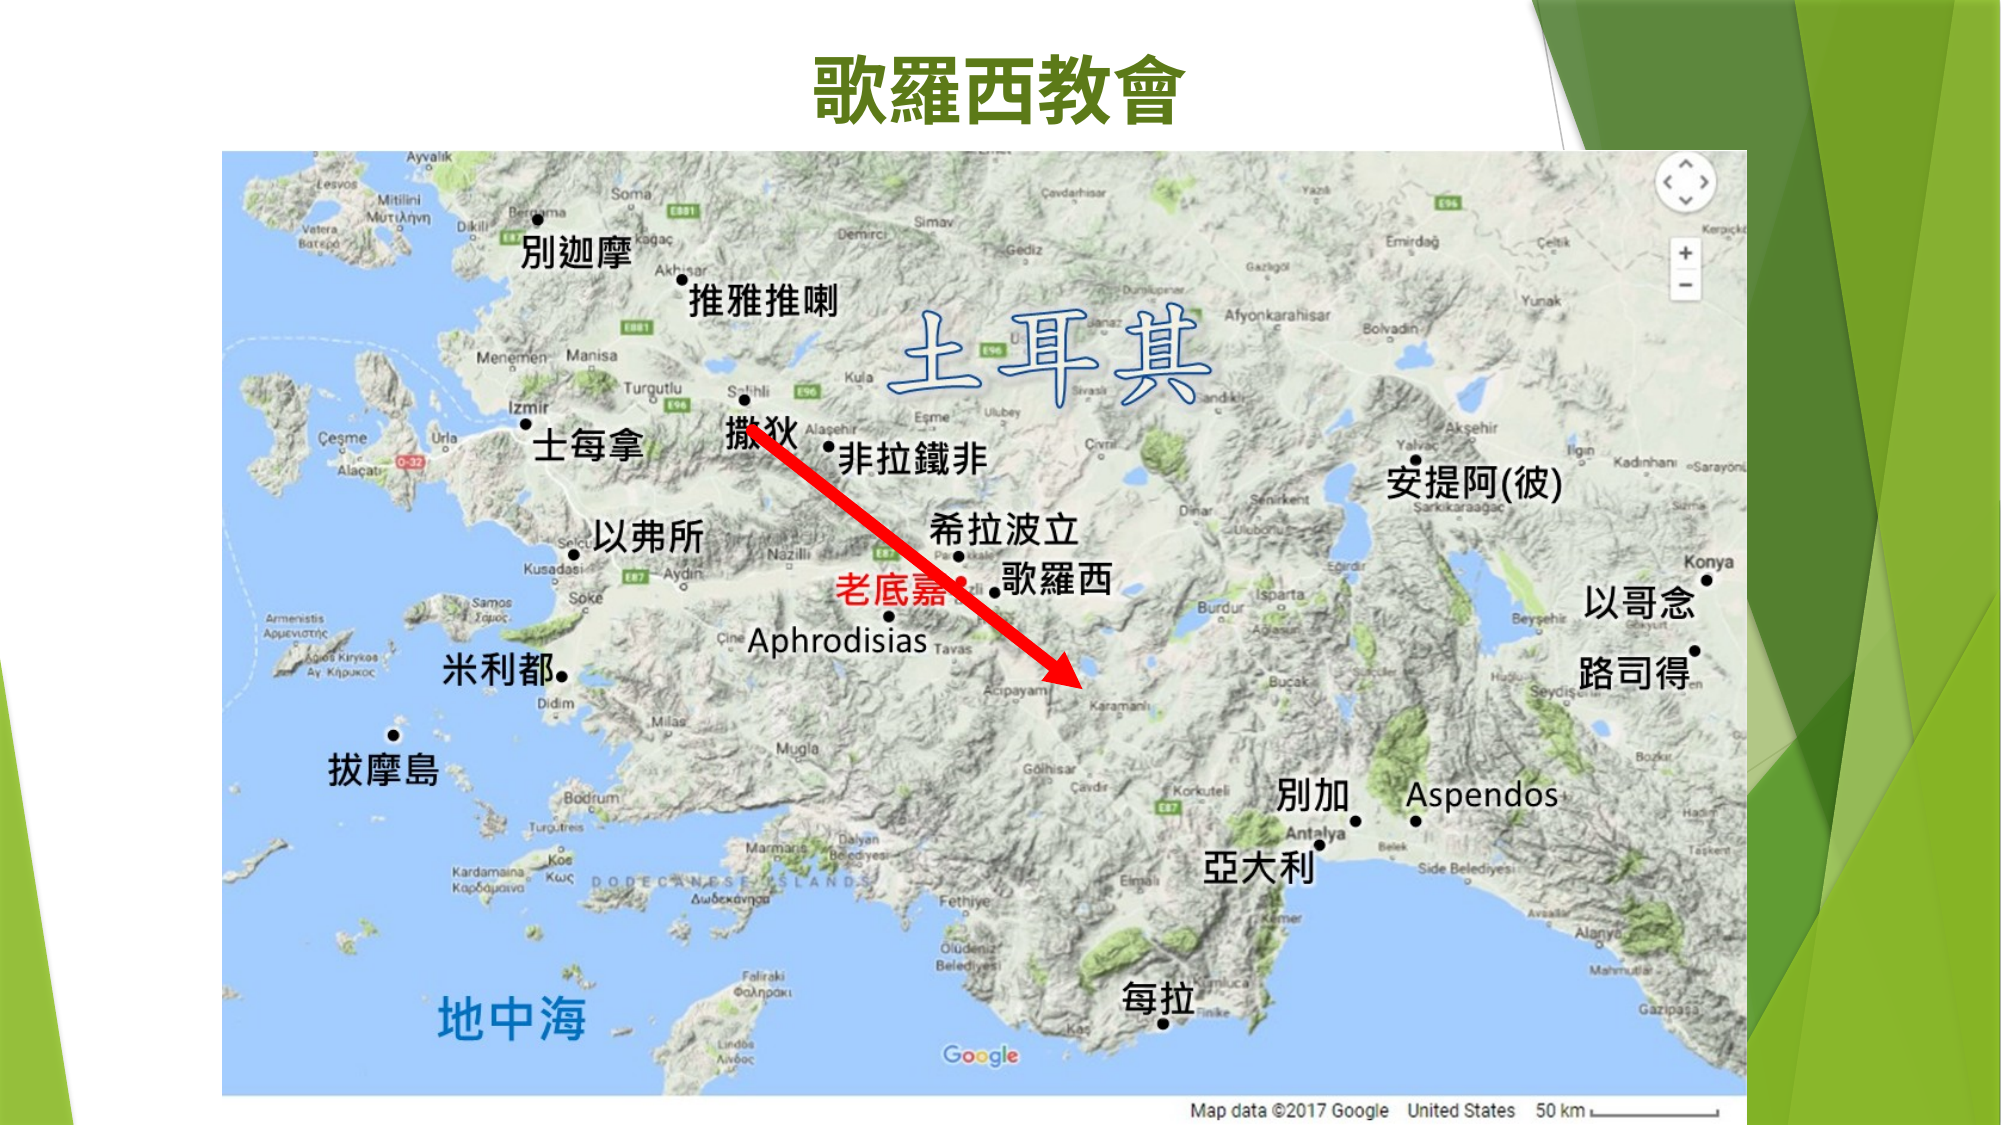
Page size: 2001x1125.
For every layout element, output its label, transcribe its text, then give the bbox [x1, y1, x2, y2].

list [222, 149, 1748, 1125]
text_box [751, 429, 1084, 690]
title 歌羅西教會 [137, 35, 1863, 254]
